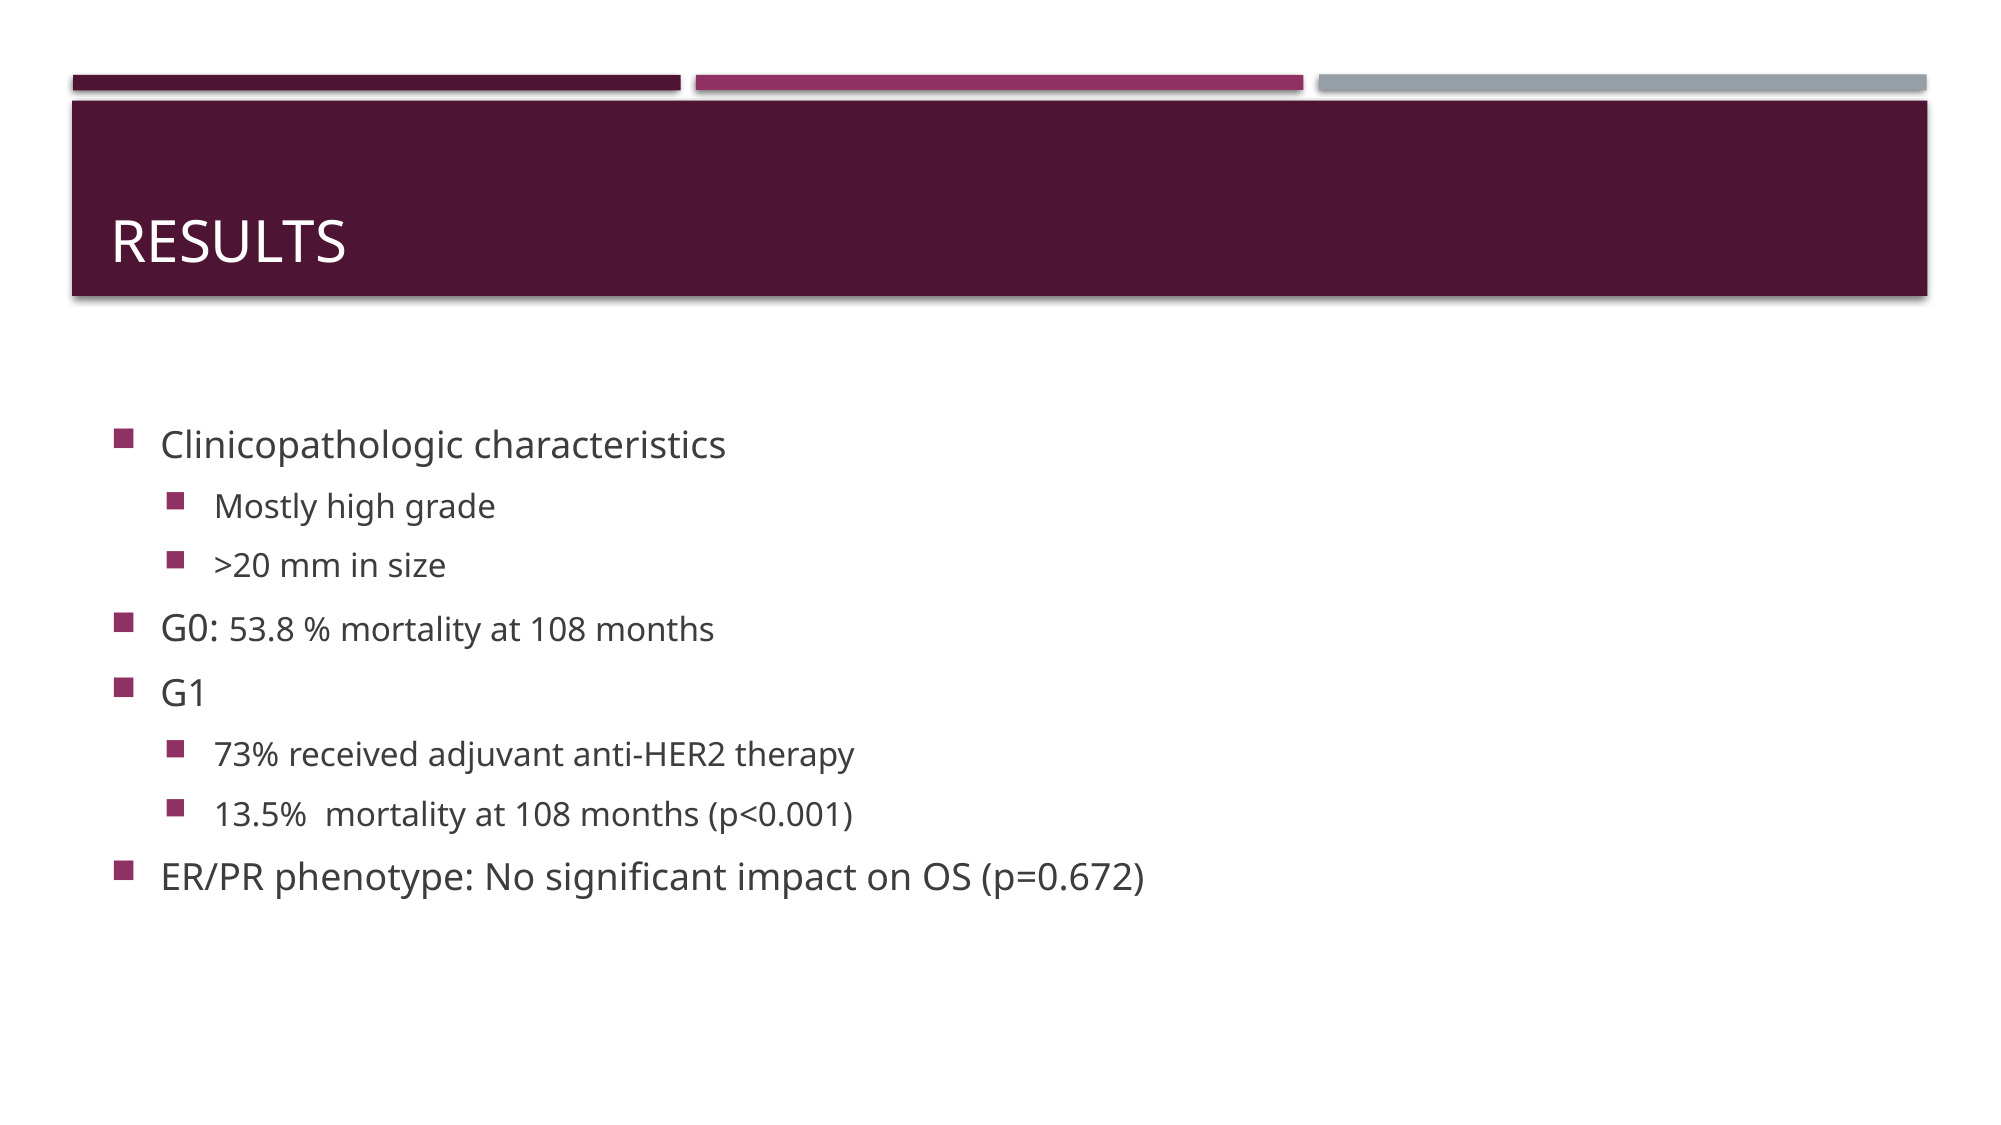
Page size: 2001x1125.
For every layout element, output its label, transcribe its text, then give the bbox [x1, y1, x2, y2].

title Results [95, 115, 1905, 282]
list Clinicopathologic characteristics Mostly high grade >20 mm in size G0: 53.8 % mortality at 108 months G1 73% received adjuvant anti-HER2 therapy 13.5% mortality at 108 months (p<0.001) ER/PR phenotype: No significant impact on OS (p=0.672) [95, 357, 1905, 962]
